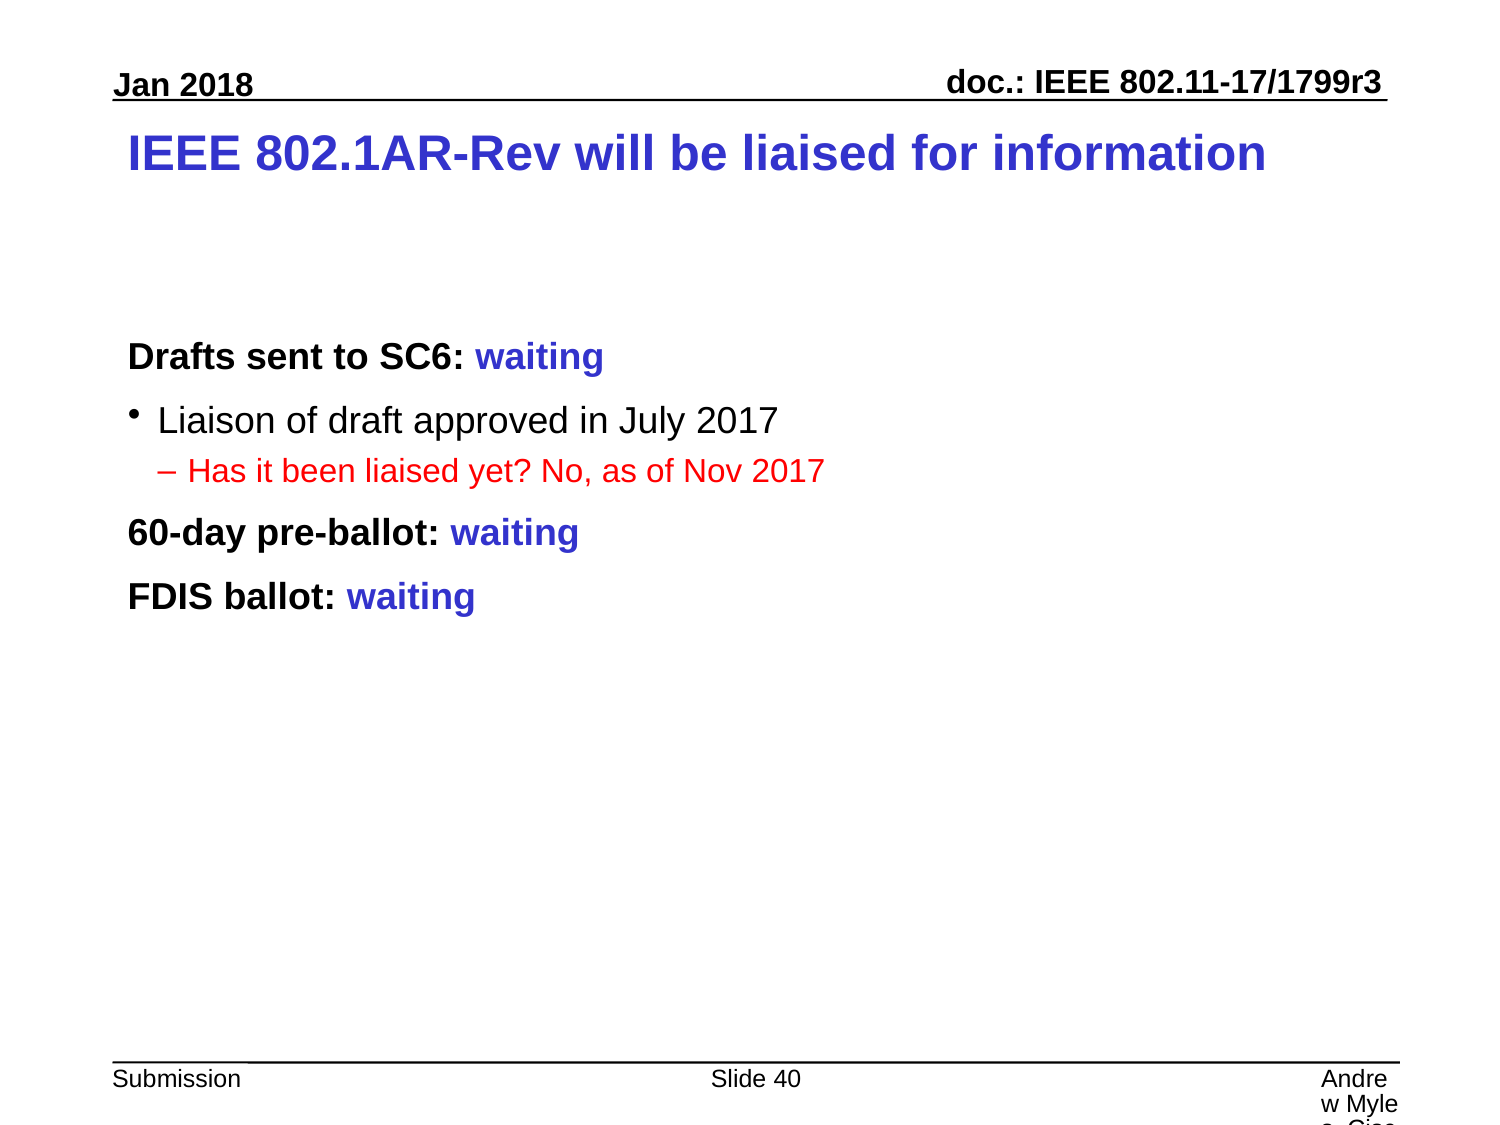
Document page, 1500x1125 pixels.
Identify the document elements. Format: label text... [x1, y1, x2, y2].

list Drafts sent to SC6: waiting Liaison of draft approved in July 2017 Has it been liaised yet? No, as of Nov 2017 60-day pre-ballot: waiting FDIS ballot: waiting [112, 324, 1388, 1000]
footer Andrew Myles, Cisco [1320, 1061, 1402, 1093]
title IEEE 802.1AR-Rev will be liaised for information [112, 112, 1388, 288]
slide_number Slide 40 [709, 1061, 803, 1093]
